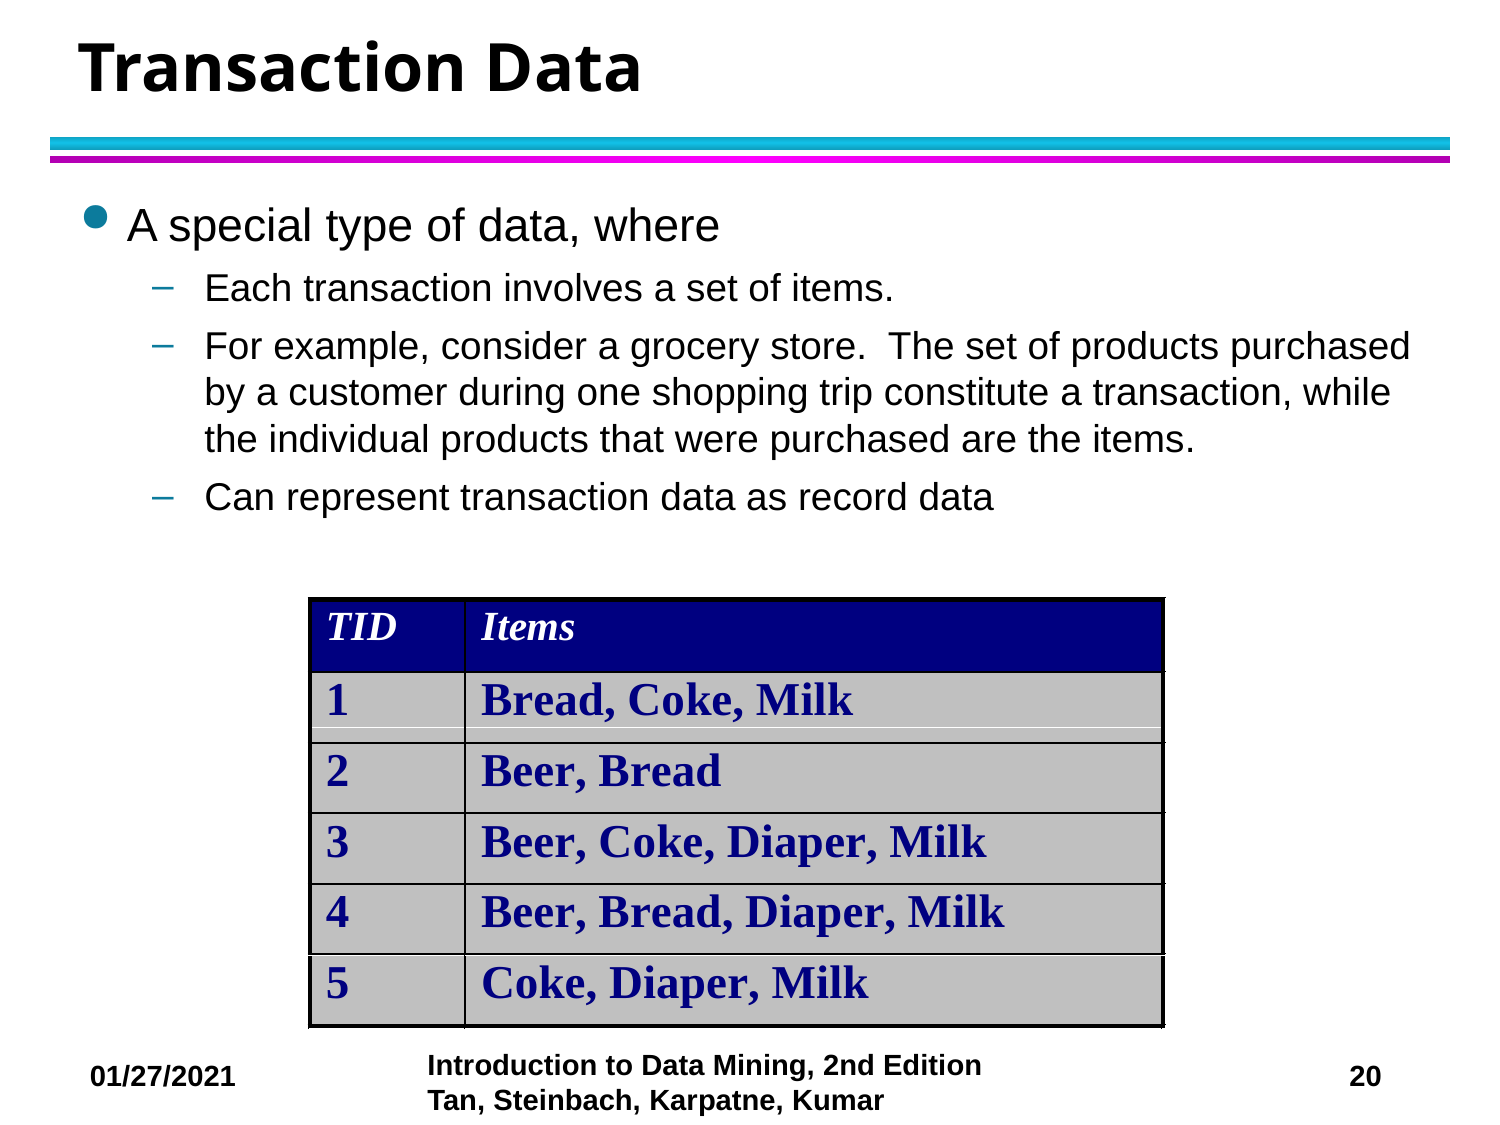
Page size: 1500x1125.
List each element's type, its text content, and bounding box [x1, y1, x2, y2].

list A special type of data, where Each transaction involves a set of items. For example, consider a grocery store. The set of products purchased by a customer during one shopping trip constitute a transaction, while the individual products that were purchased are the items. Can represent transaction data as record data [67, 187, 1432, 575]
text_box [287, 597, 1177, 1063]
title Transaction Data [62, 24, 1421, 113]
